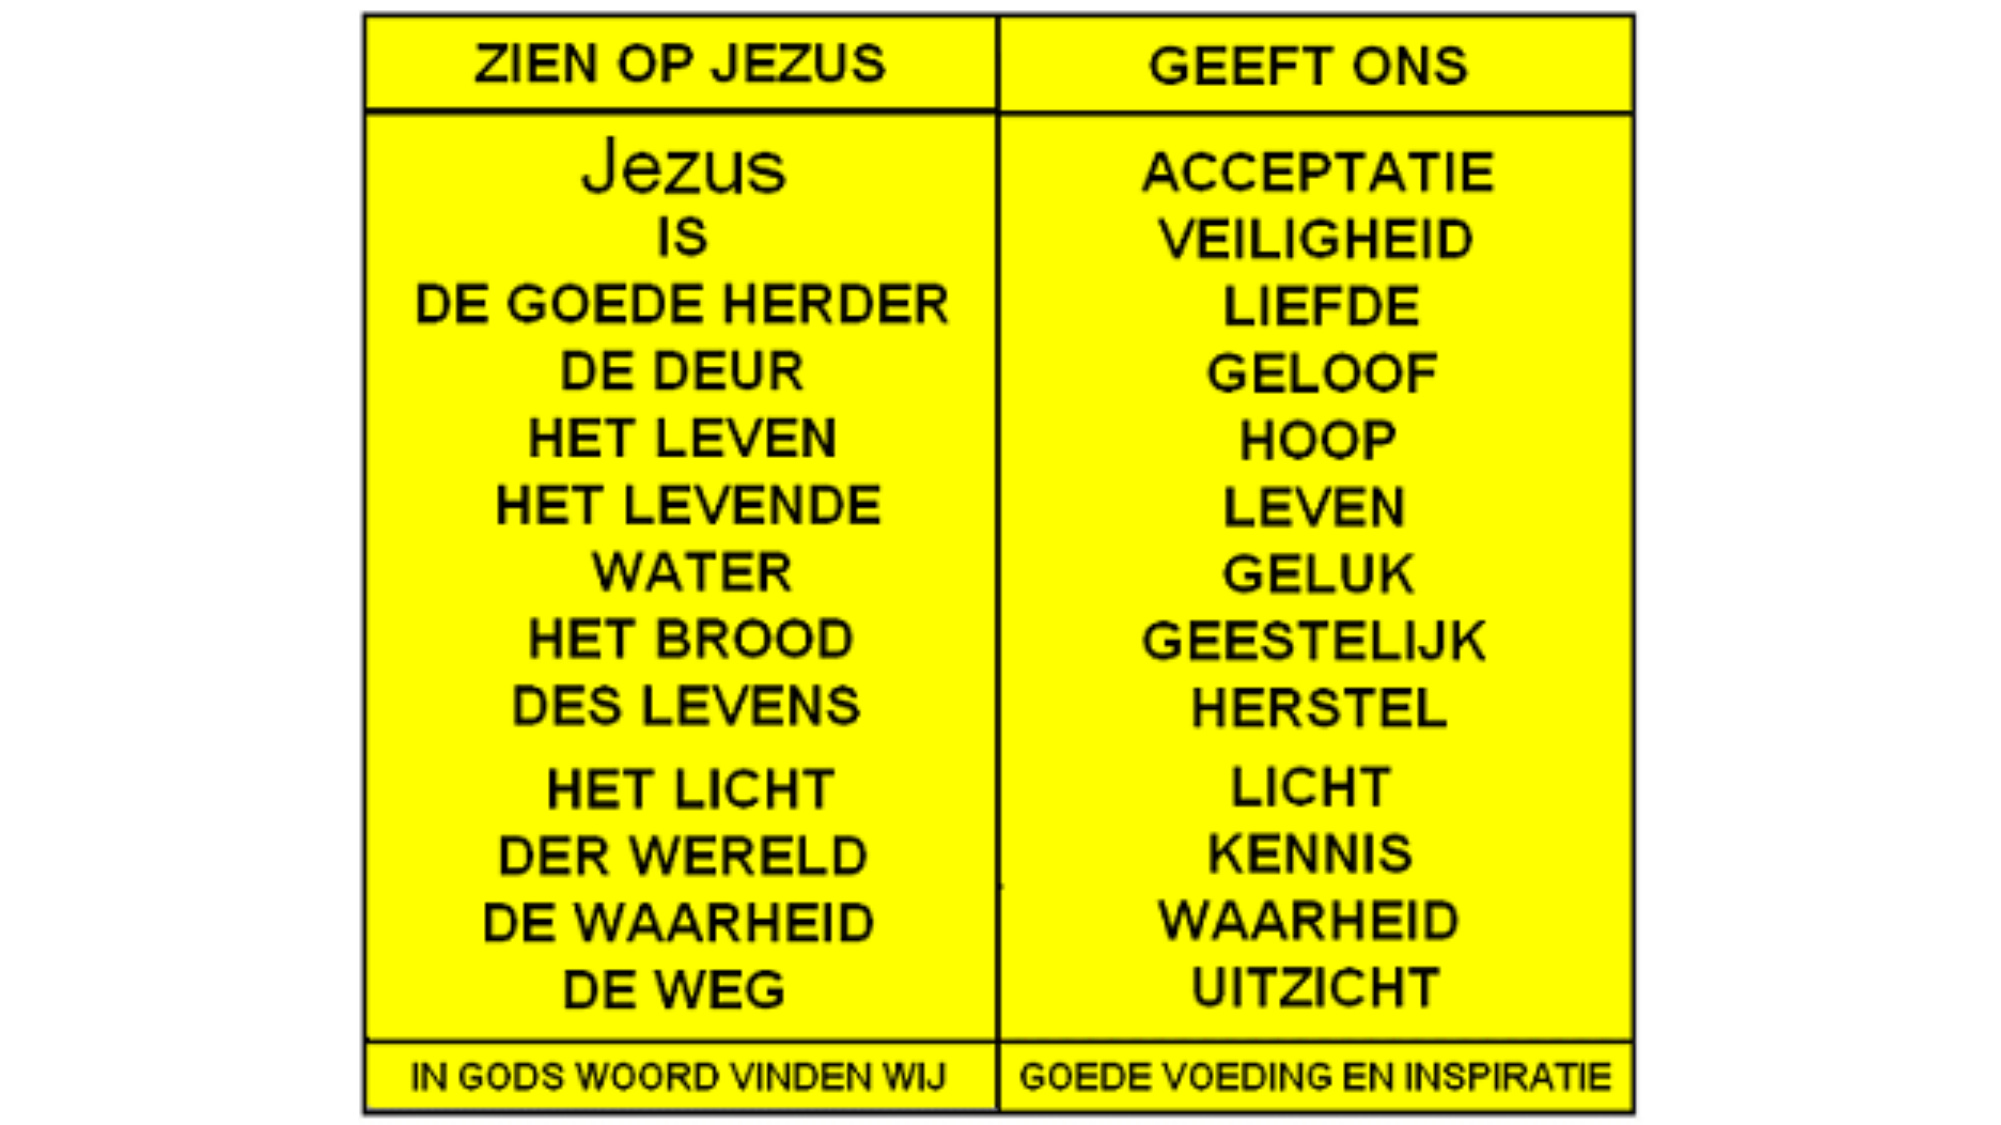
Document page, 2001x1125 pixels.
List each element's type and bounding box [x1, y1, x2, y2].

picture [358, 9, 1653, 1125]
